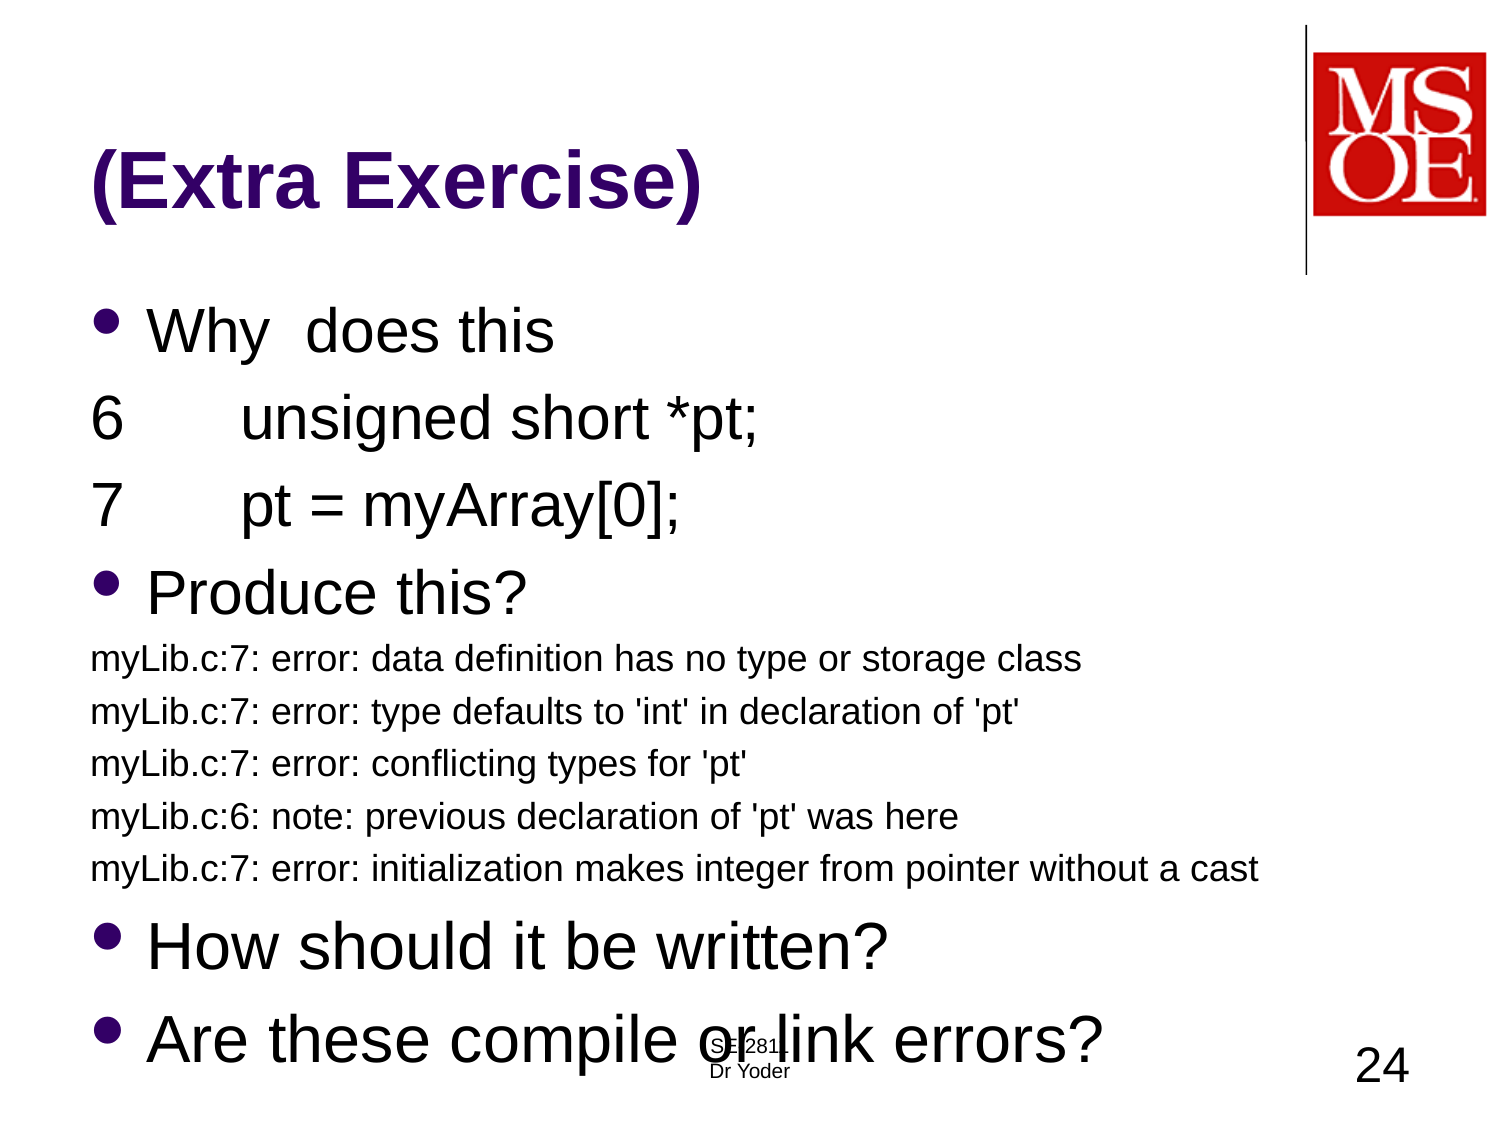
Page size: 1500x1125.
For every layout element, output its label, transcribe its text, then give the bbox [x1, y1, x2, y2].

footer SE-2811 Dr Yoder [512, 1024, 988, 1101]
slide_number 24 [1074, 1024, 1426, 1101]
picture [1313, 37, 1488, 232]
list Why does this 6 unsigned short *pt; 7 pt = myArray[0]; Produce this? myLib.c:7: error: data definition has no type or storage class myLib.c:7: error: type defaults to 'int' in declaration of 'pt' myLib.c:7: error: conflicting types for 'pt' myLib.c:6: note: previous declaration of 'pt' was here myLib.c:7: error: initialization makes integer from pointer without a cast How should it be written? Are these compile or link errors? http://stackoverflow.com/questions/6639256/pointer-to-first-element-in-array-c [74, 281, 1426, 1006]
title (Extra Exercise) [74, 19, 1313, 233]
